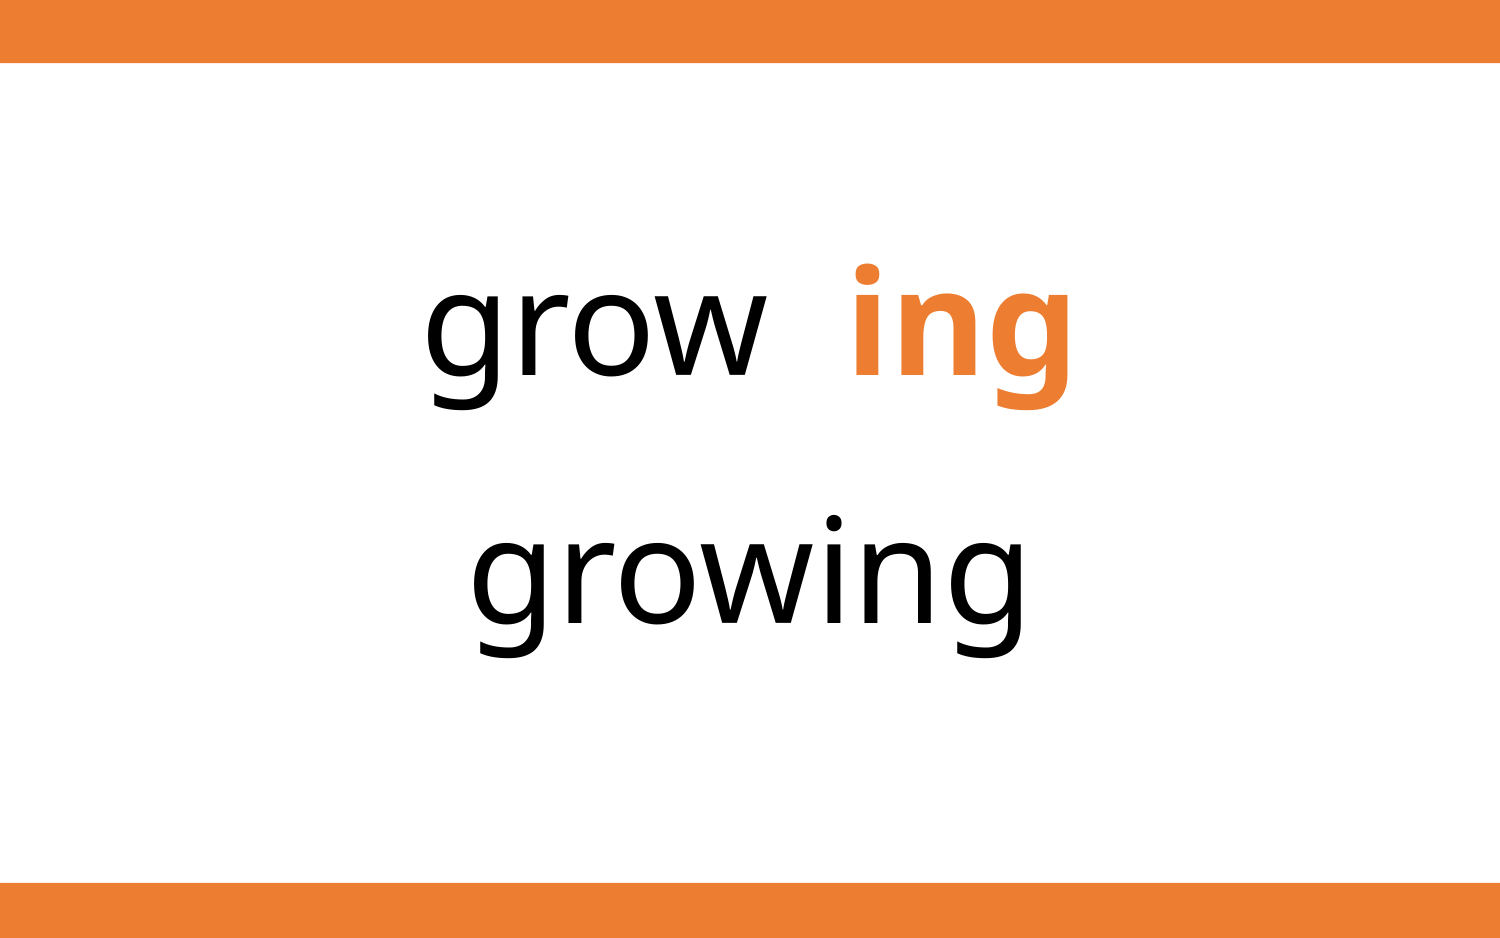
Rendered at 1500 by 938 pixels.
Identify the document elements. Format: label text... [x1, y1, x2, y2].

text_box [0, 0, 1500, 64]
text_box grow ing [0, 240, 1500, 415]
text_box growing [0, 489, 1500, 664]
text_box [0, 882, 1500, 938]
